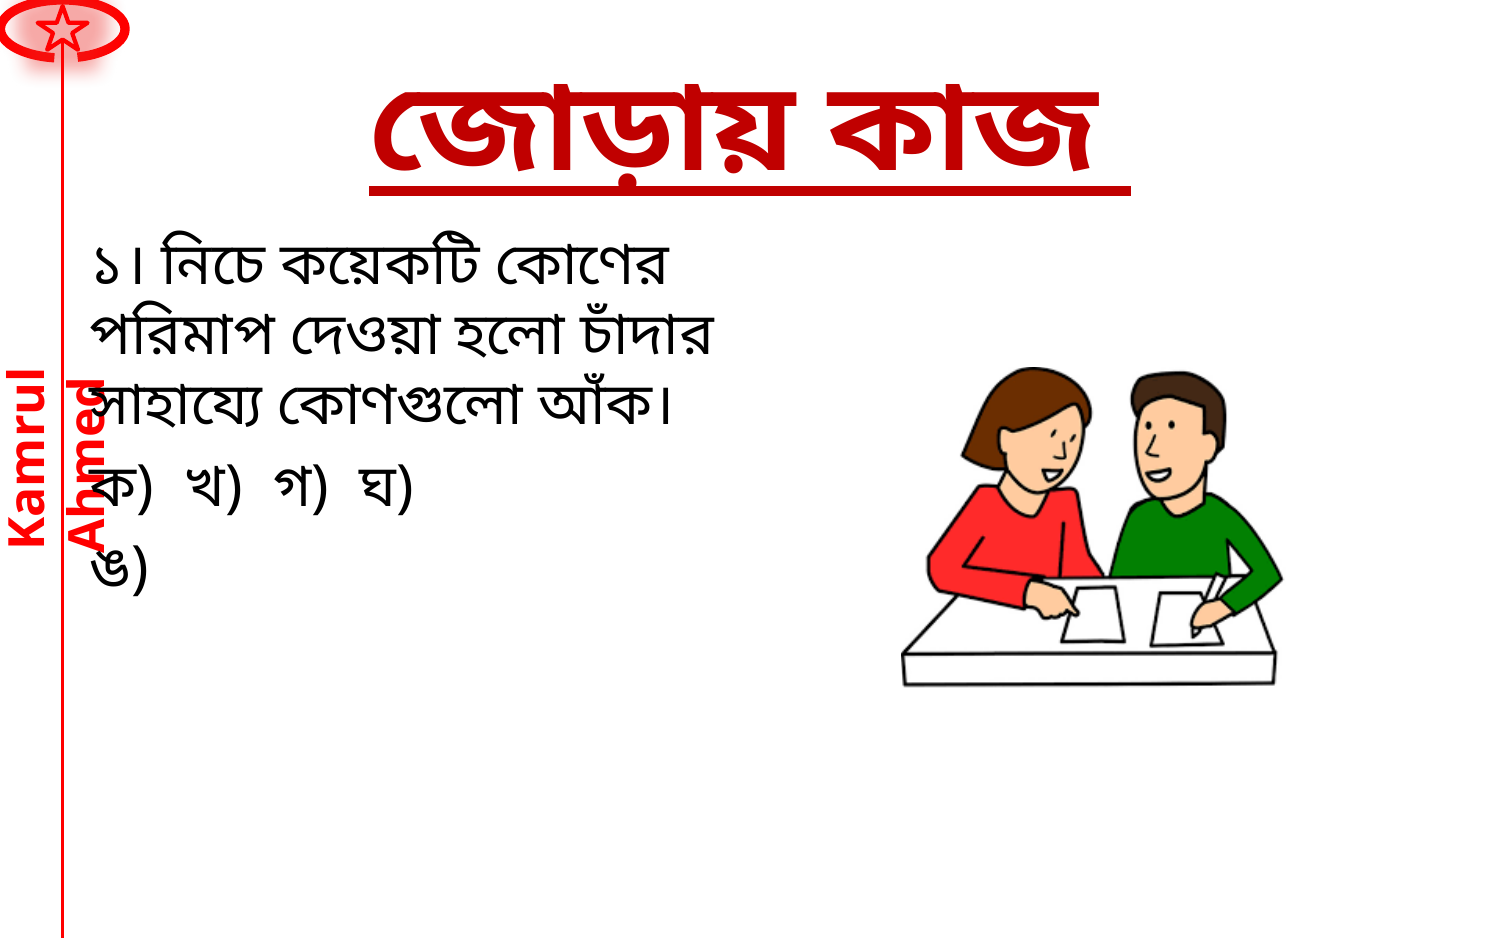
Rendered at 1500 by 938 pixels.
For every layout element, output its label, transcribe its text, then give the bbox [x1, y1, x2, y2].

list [901, 367, 1287, 689]
title জোড়ায় কাজ [75, 37, 1425, 194]
